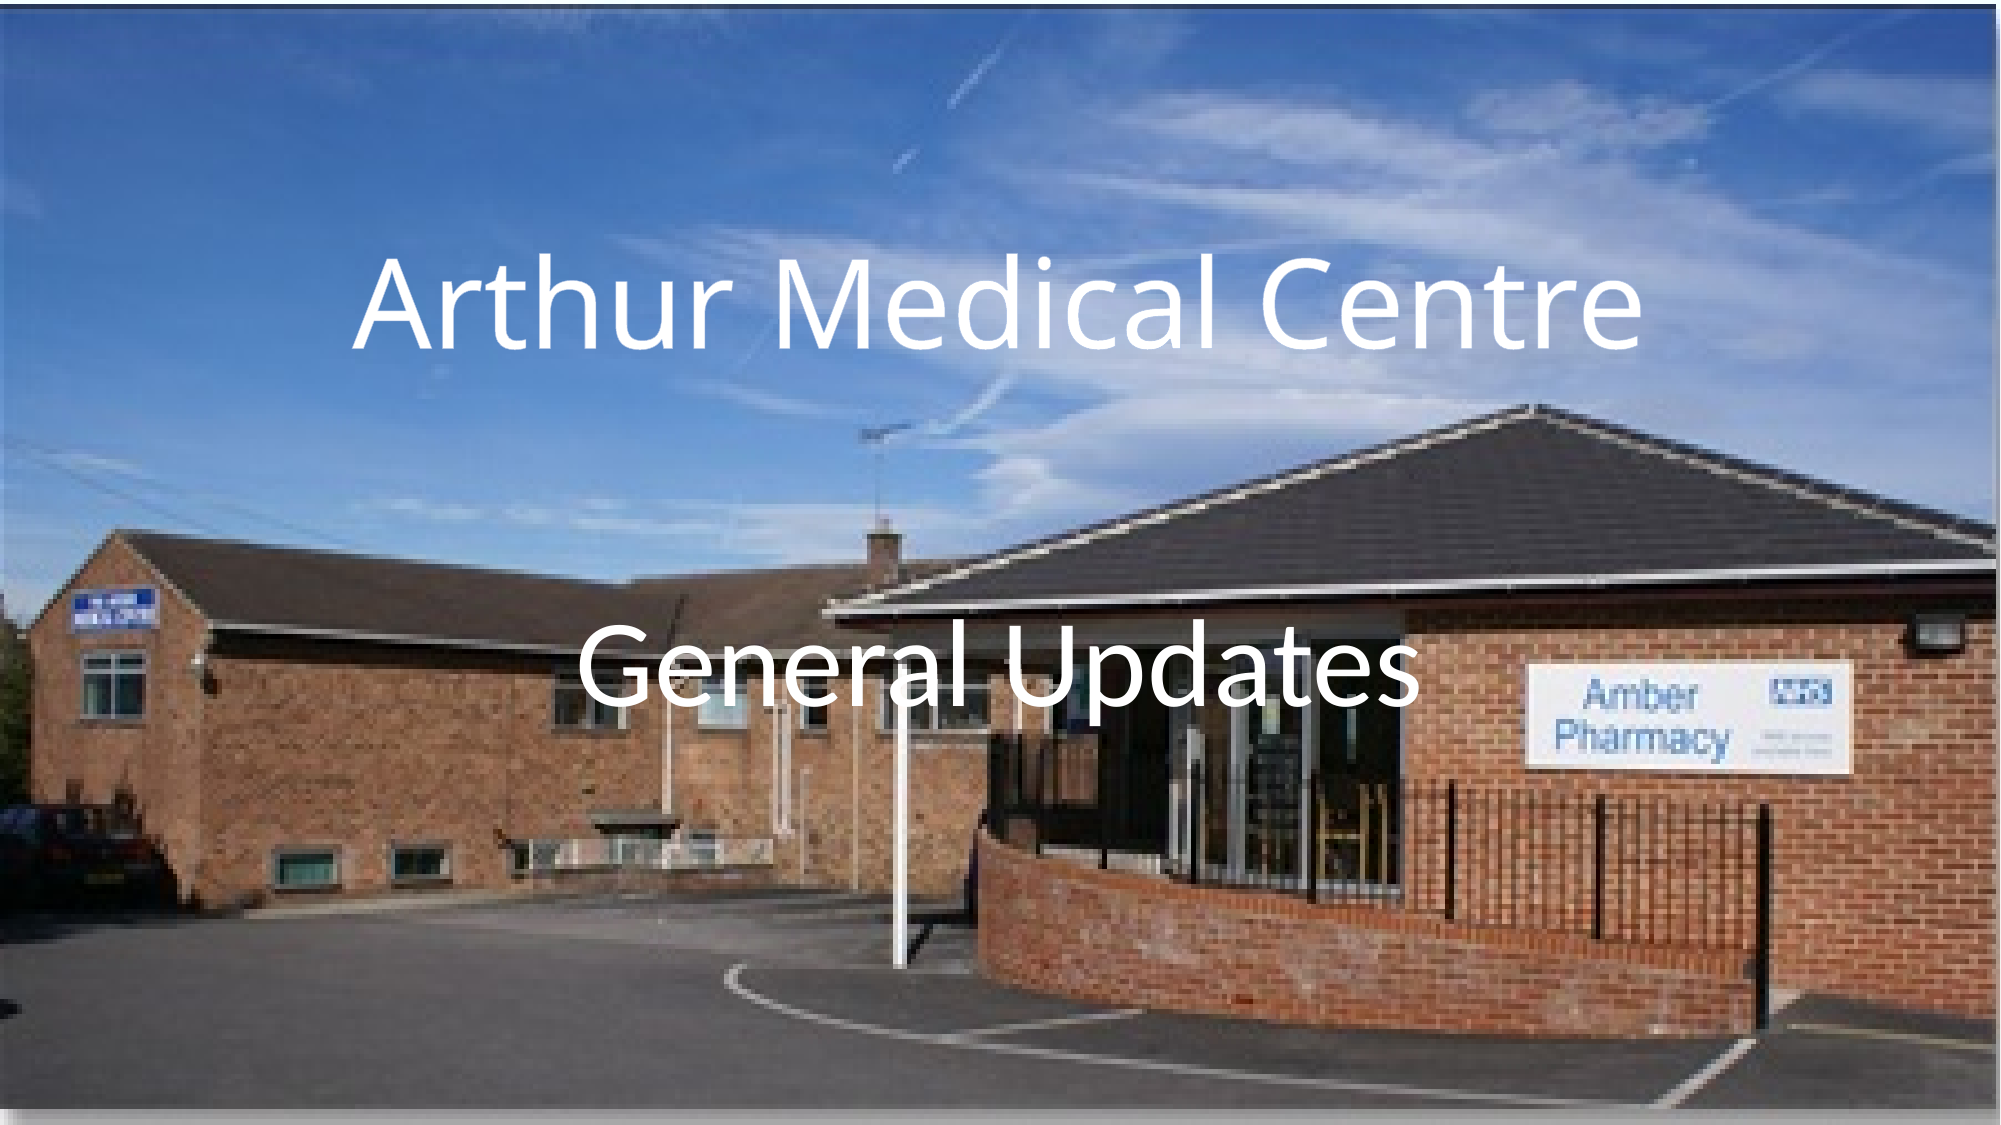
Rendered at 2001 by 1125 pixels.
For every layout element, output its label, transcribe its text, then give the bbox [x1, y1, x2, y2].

subtitle General Updates [249, 590, 1750, 863]
picture [0, 0, 2001, 1125]
title Arthur Medical Centre [249, 184, 1750, 384]
